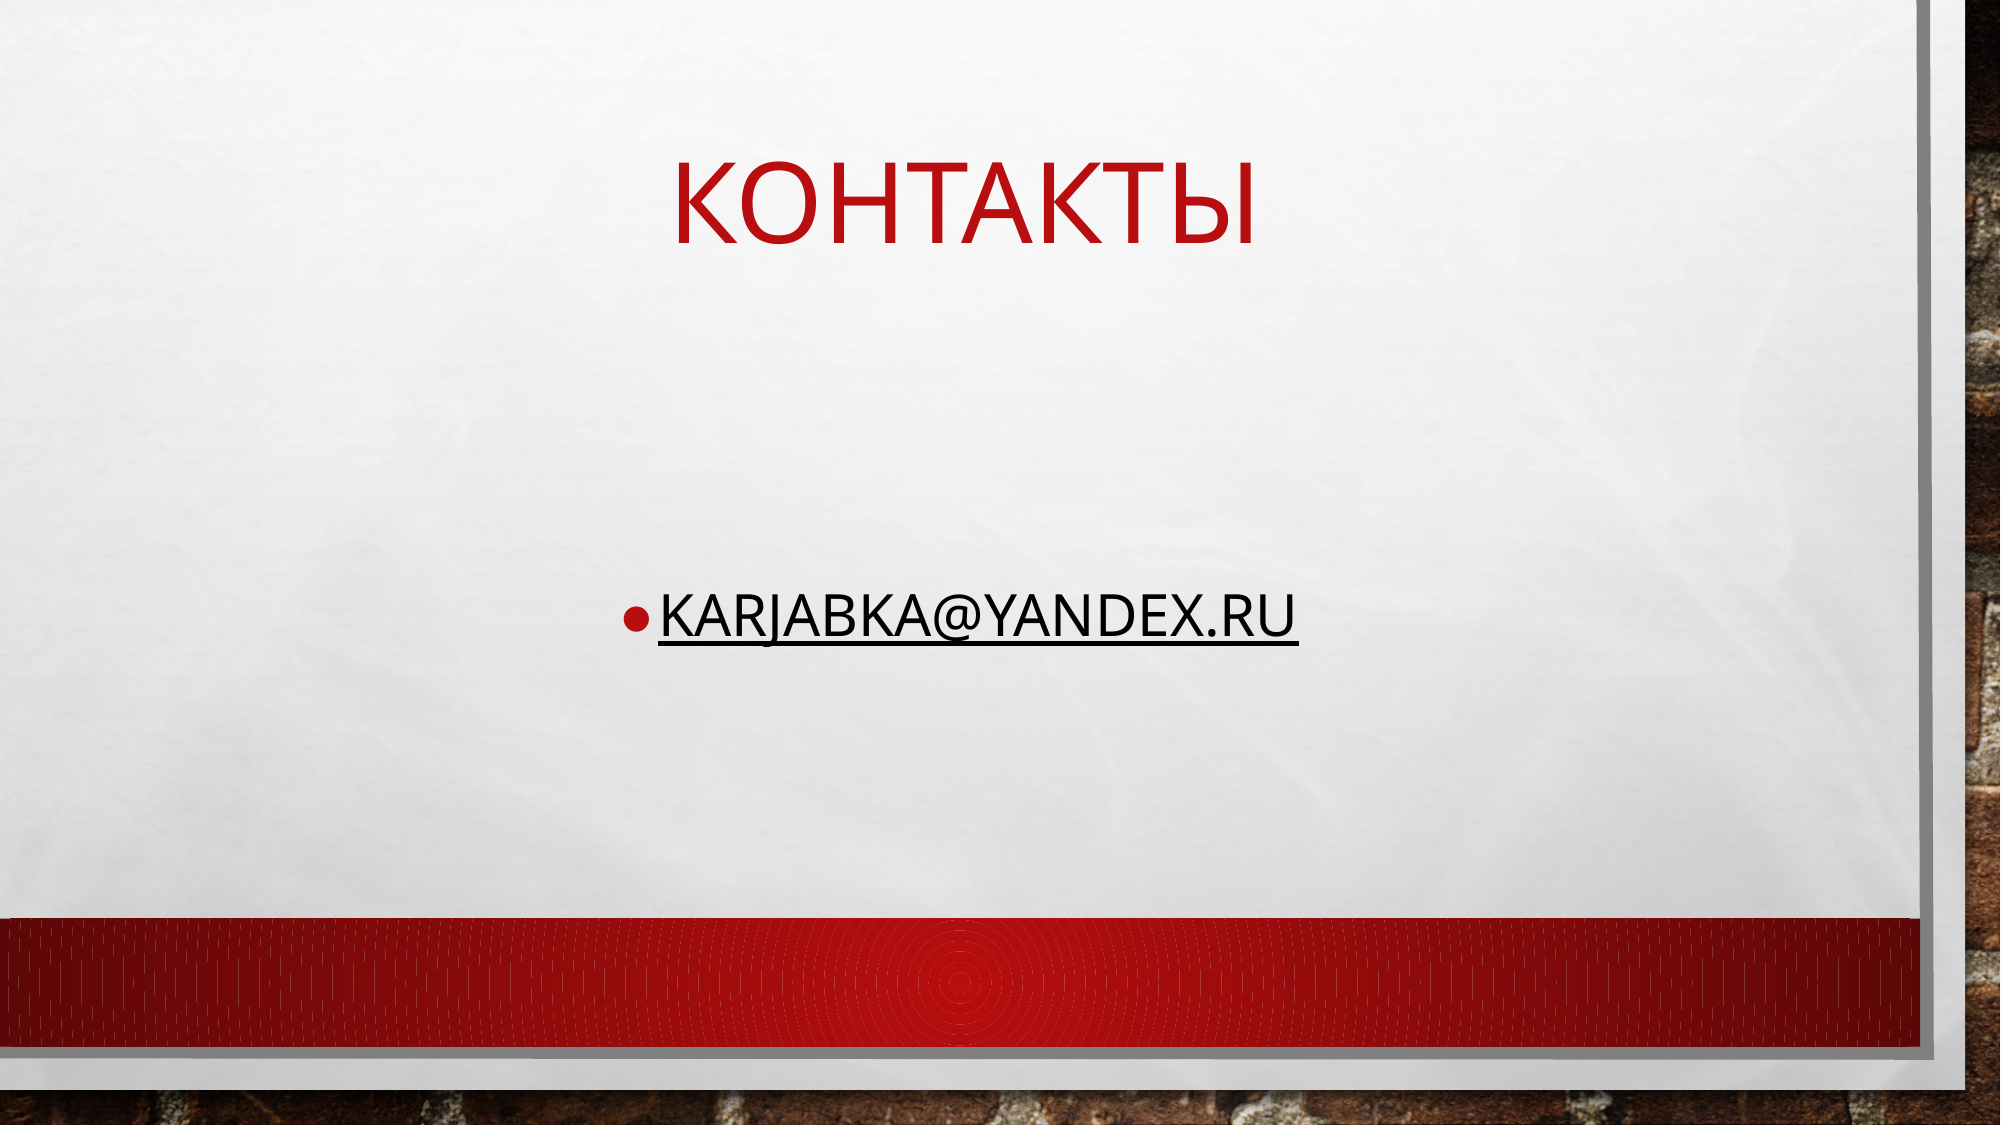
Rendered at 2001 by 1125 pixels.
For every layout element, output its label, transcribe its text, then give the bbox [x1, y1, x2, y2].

title контакты [112, 112, 1818, 302]
list karjabka@yandex.ru [112, 338, 1818, 882]
picture [0, 0, 2000, 1125]
